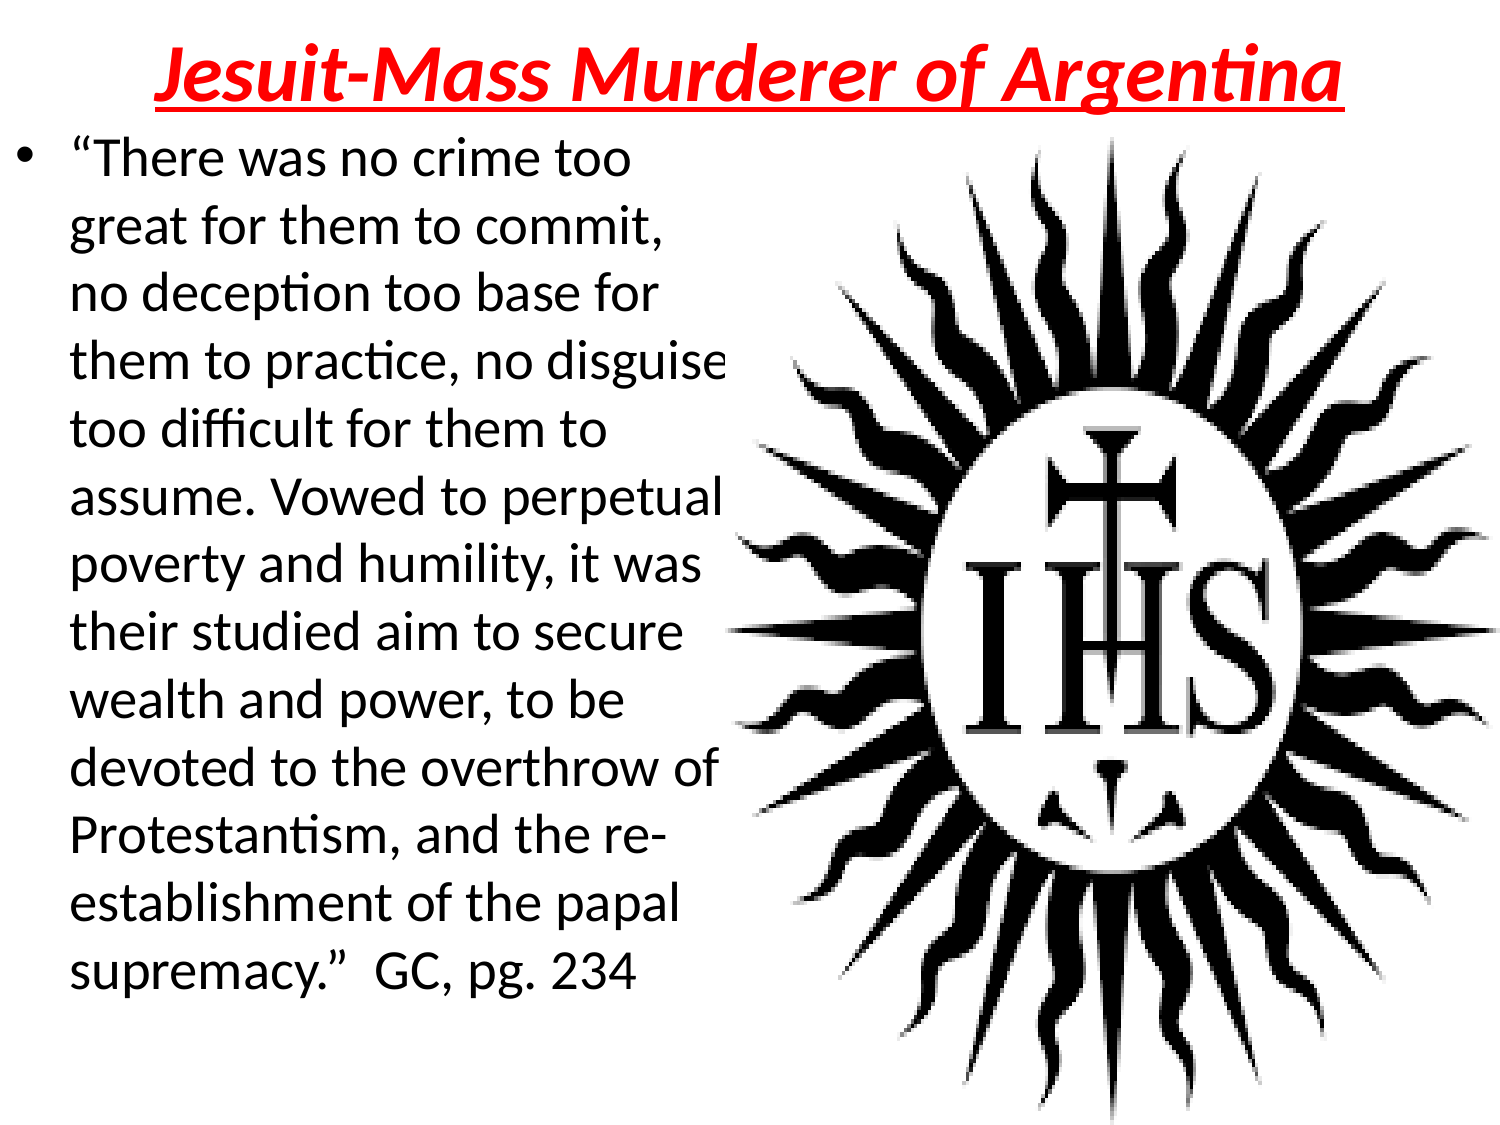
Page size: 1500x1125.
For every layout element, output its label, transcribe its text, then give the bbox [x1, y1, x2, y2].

list “There was no crime too great for them to commit, no deception too base for them to practice, no disguise too difficult for them to assume. Vowed to perpetual poverty and humility, it was their studied aim to secure wealth and power, to be devoted to the overthrow of Protestantism, and the re-establishment of the papal supremacy.” GC, pg. 234 [0, 112, 750, 1125]
title Jesuit-Mass Murderer of Argentina [75, 0, 1425, 135]
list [724, 137, 1500, 1125]
